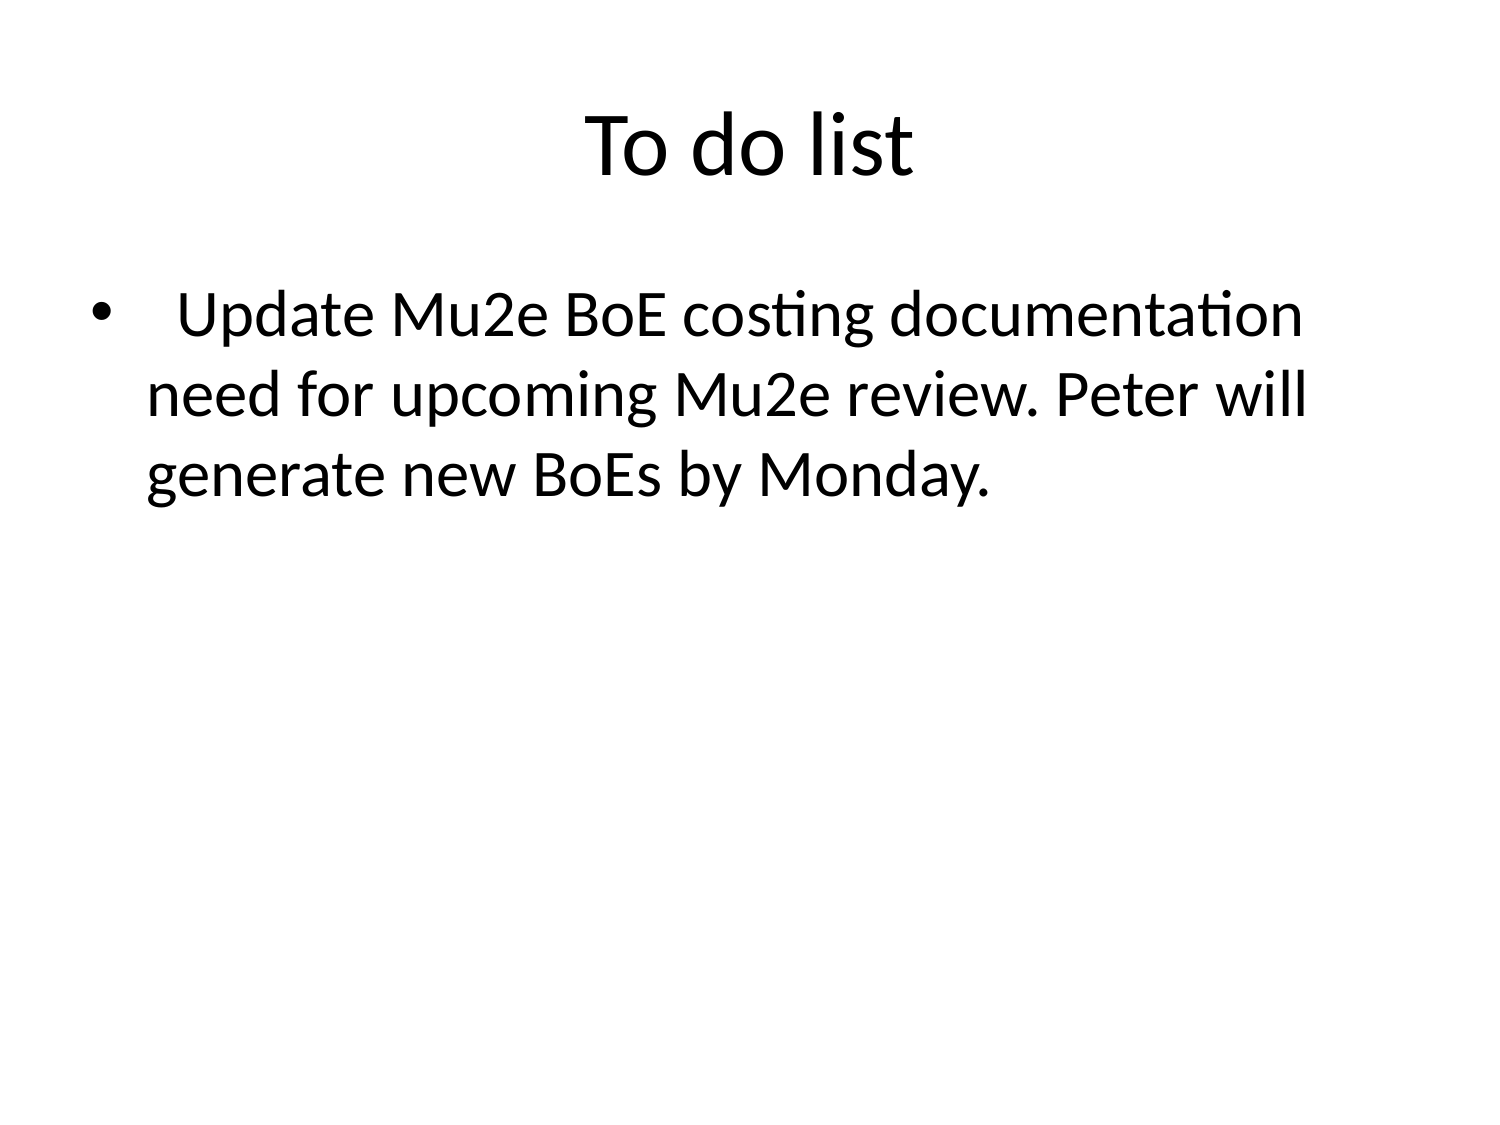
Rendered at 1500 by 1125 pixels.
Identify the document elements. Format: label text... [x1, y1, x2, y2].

list Update Mu2e BoE costing documentation need for upcoming Mu2e review. Peter will generate new BoEs by Monday. [75, 262, 1425, 1005]
title To do list [75, 45, 1425, 233]
